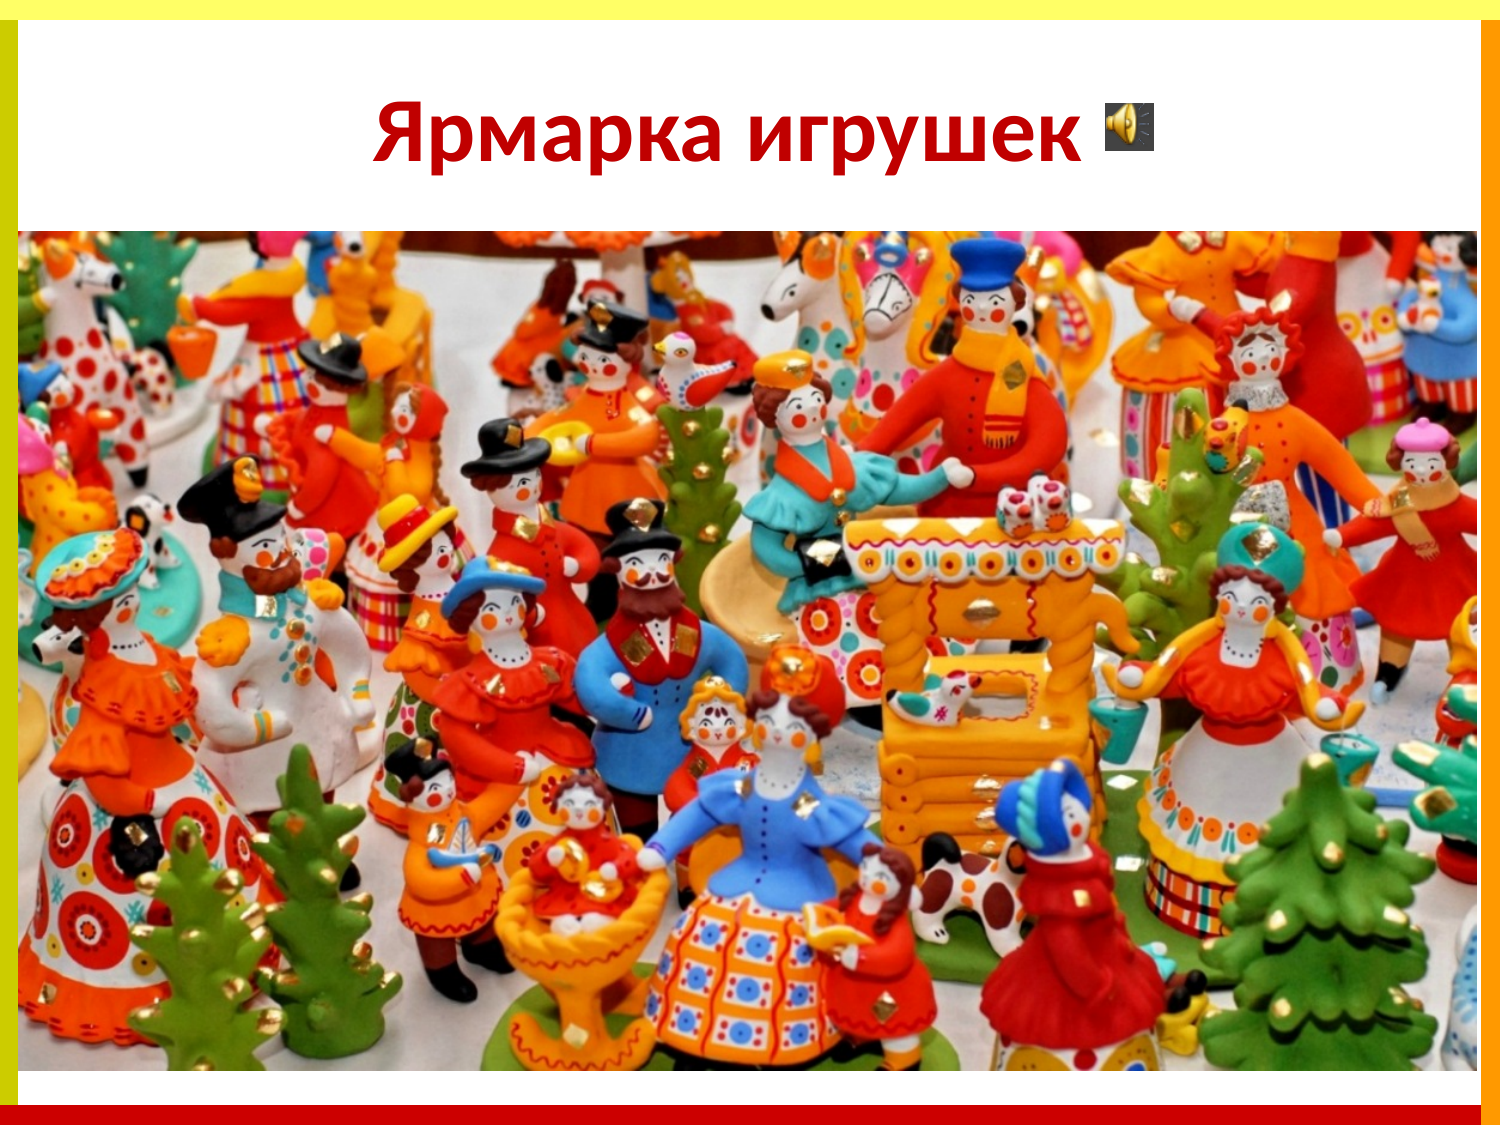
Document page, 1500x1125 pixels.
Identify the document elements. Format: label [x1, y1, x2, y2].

text_box [0, 0, 1500, 1125]
picture [1104, 101, 1155, 153]
